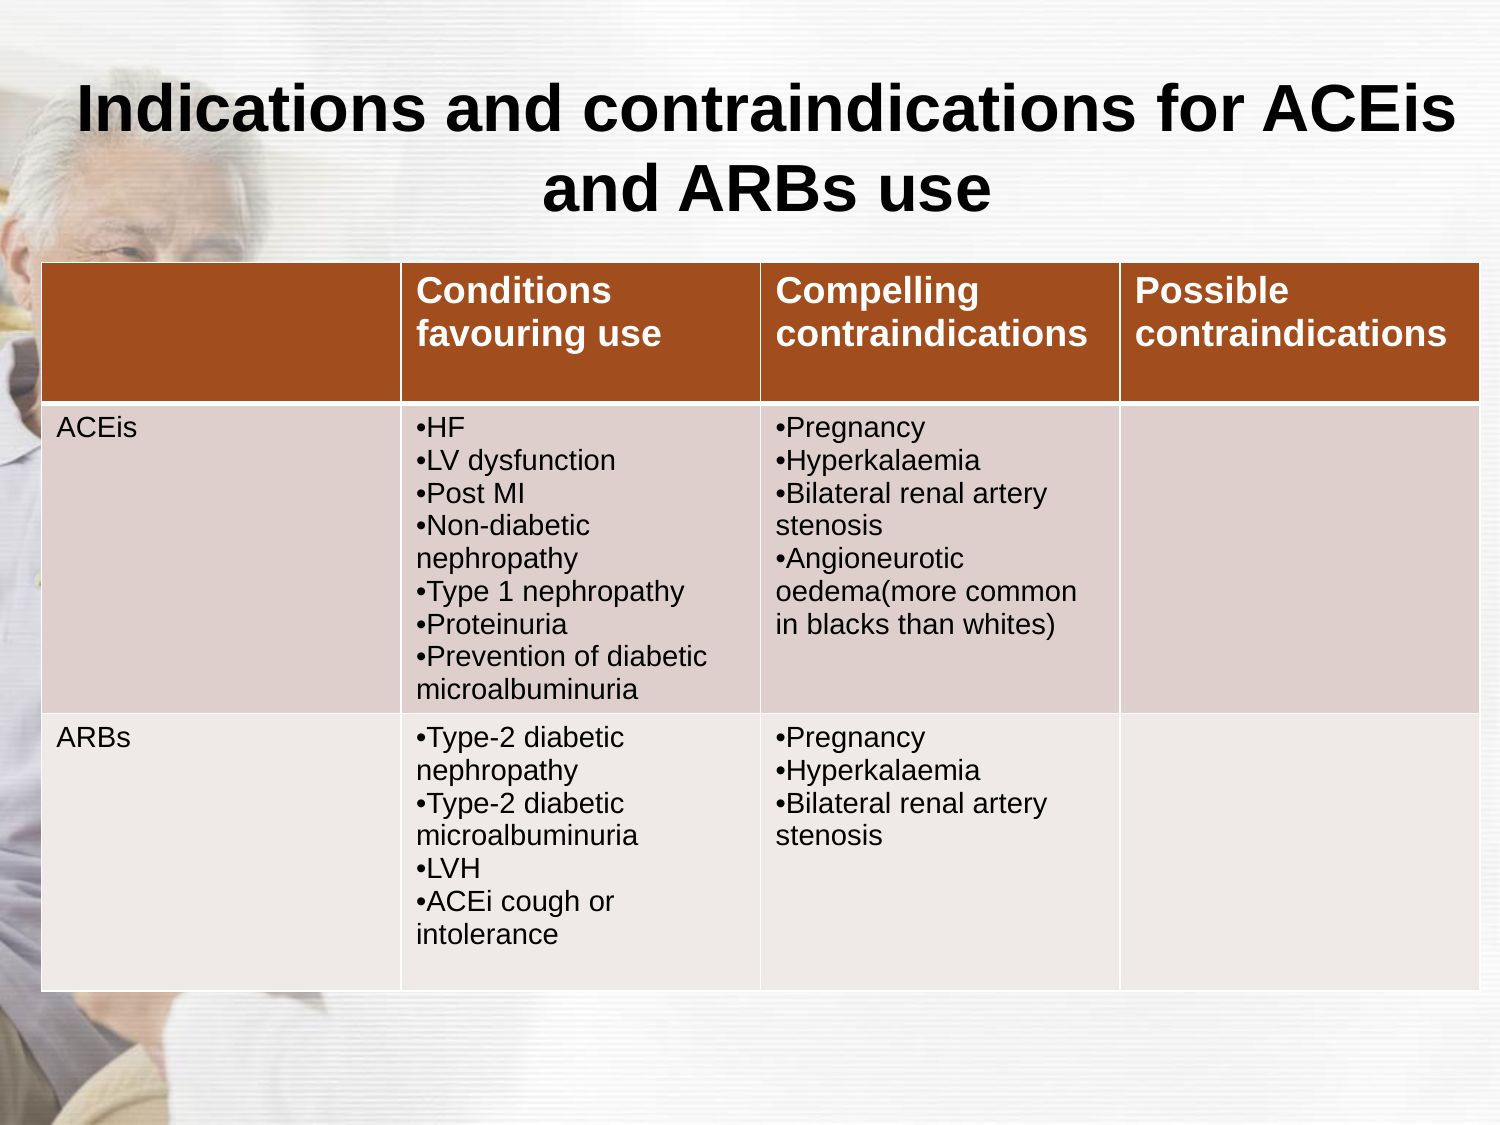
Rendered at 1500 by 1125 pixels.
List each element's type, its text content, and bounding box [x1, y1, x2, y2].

table_header Compelling contraindications [761, 263, 1119, 401]
table_cell [1121, 406, 1479, 713]
table_header Conditions favouring use [402, 263, 760, 401]
table_cell ACEis [42, 406, 400, 713]
table_header [42, 263, 400, 401]
table_cell Pregnancy Hyperkalaemia Bilateral renal artery stenosis Angioneurotic oedema(more common in blacks than whites) [761, 406, 1119, 713]
table_cell [1121, 714, 1479, 990]
table_cell Type-2 diabetic nephropathy Type-2 diabetic microalbuminuria LVH ACEi cough or intolerance [402, 714, 760, 990]
title Indications and contraindications for ACEis and ARBs use [55, 44, 1480, 233]
table_cell Pregnancy Hyperkalaemia Bilateral renal artery stenosis [761, 714, 1119, 990]
picture [0, 0, 1500, 1125]
table_header Possible contraindications [1121, 263, 1479, 401]
table_cell ARBs [42, 714, 400, 990]
table_cell HF LV dysfunction Post MI Non-diabetic nephropathy Type 1 nephropathy Proteinuria Prevention of diabetic microalbuminuria [402, 406, 760, 713]
